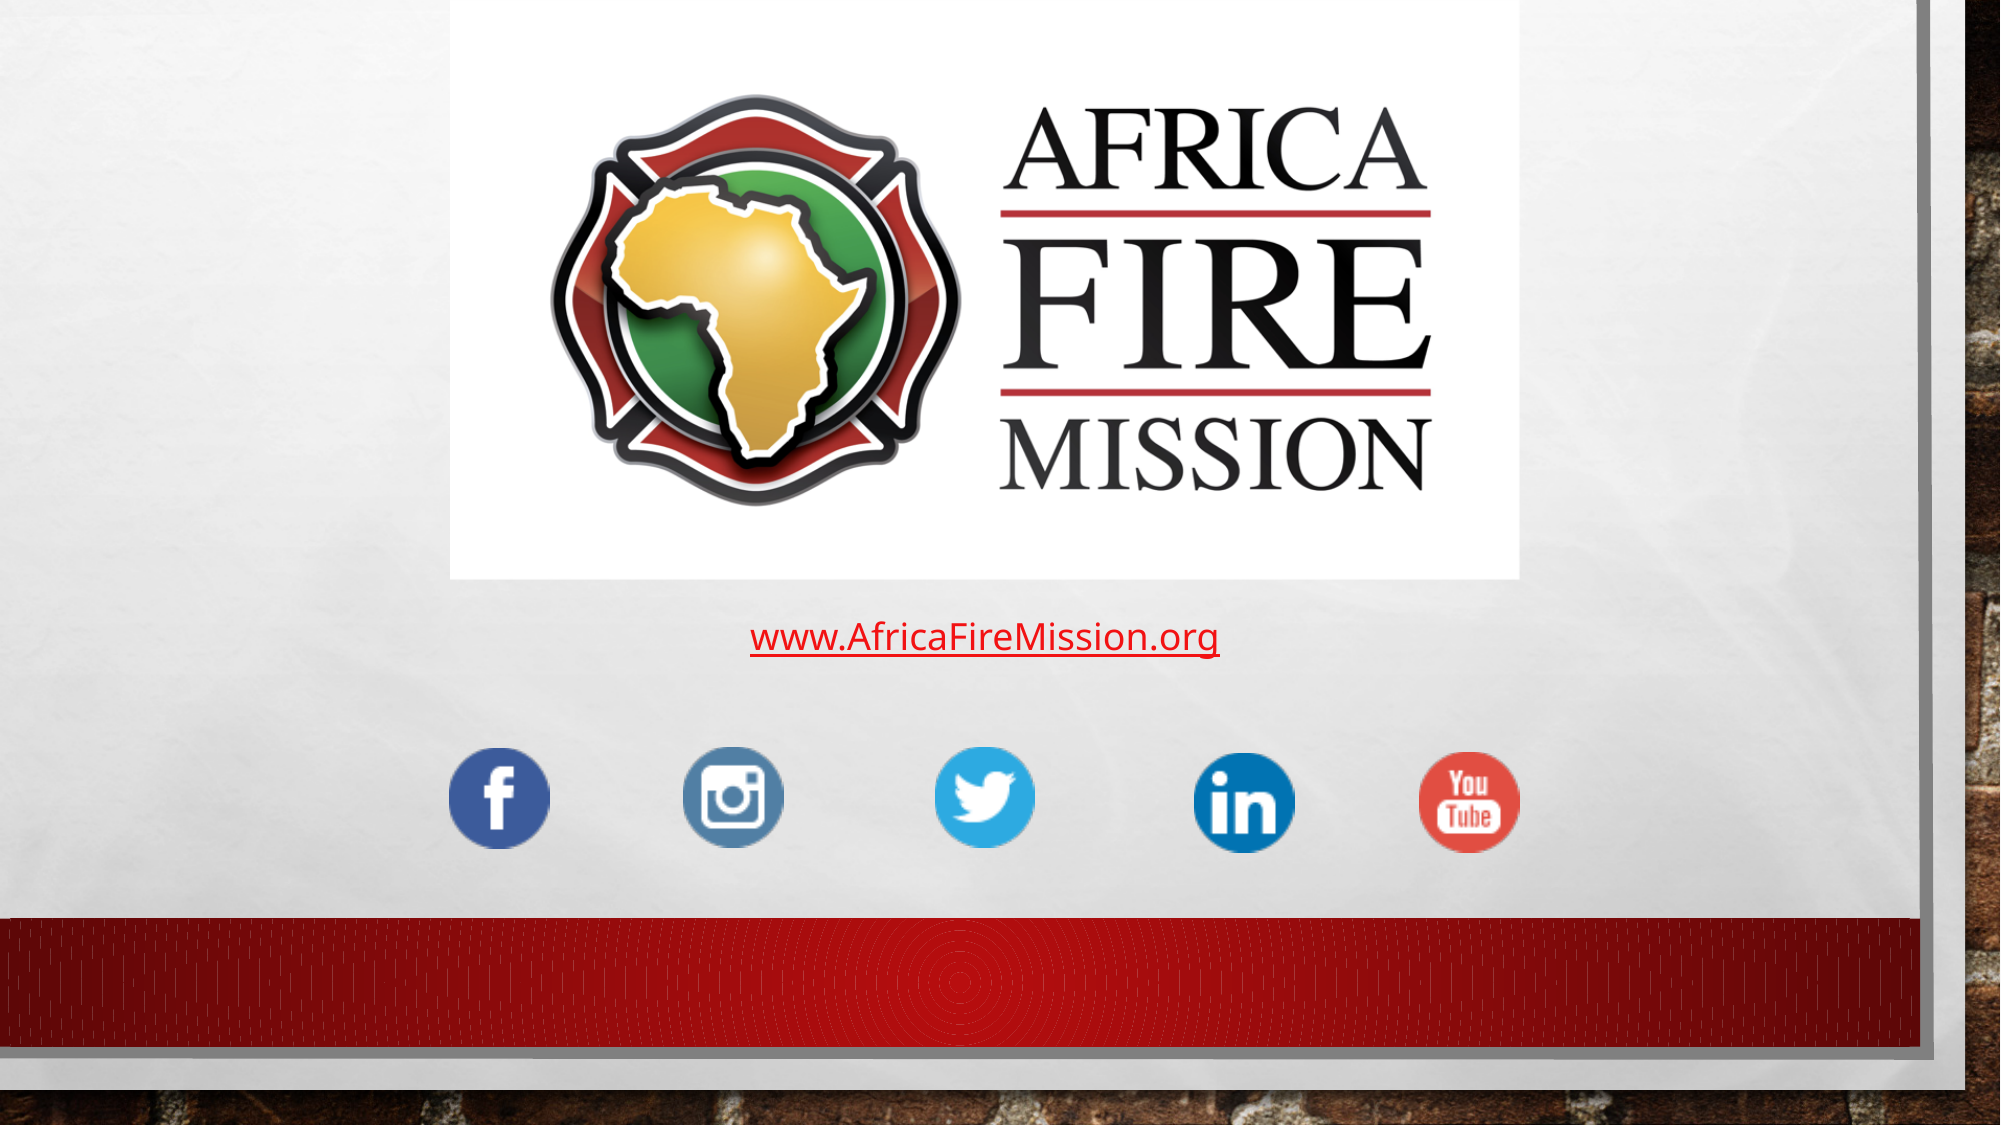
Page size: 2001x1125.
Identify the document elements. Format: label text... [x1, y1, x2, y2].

picture [1419, 752, 1520, 853]
picture [0, 0, 2000, 1125]
picture [449, 748, 550, 849]
text_box www.AfricaFireMission.org [450, 605, 1520, 762]
picture [934, 747, 1036, 848]
picture [683, 747, 784, 848]
picture [450, 0, 1520, 581]
picture [1194, 752, 1295, 854]
